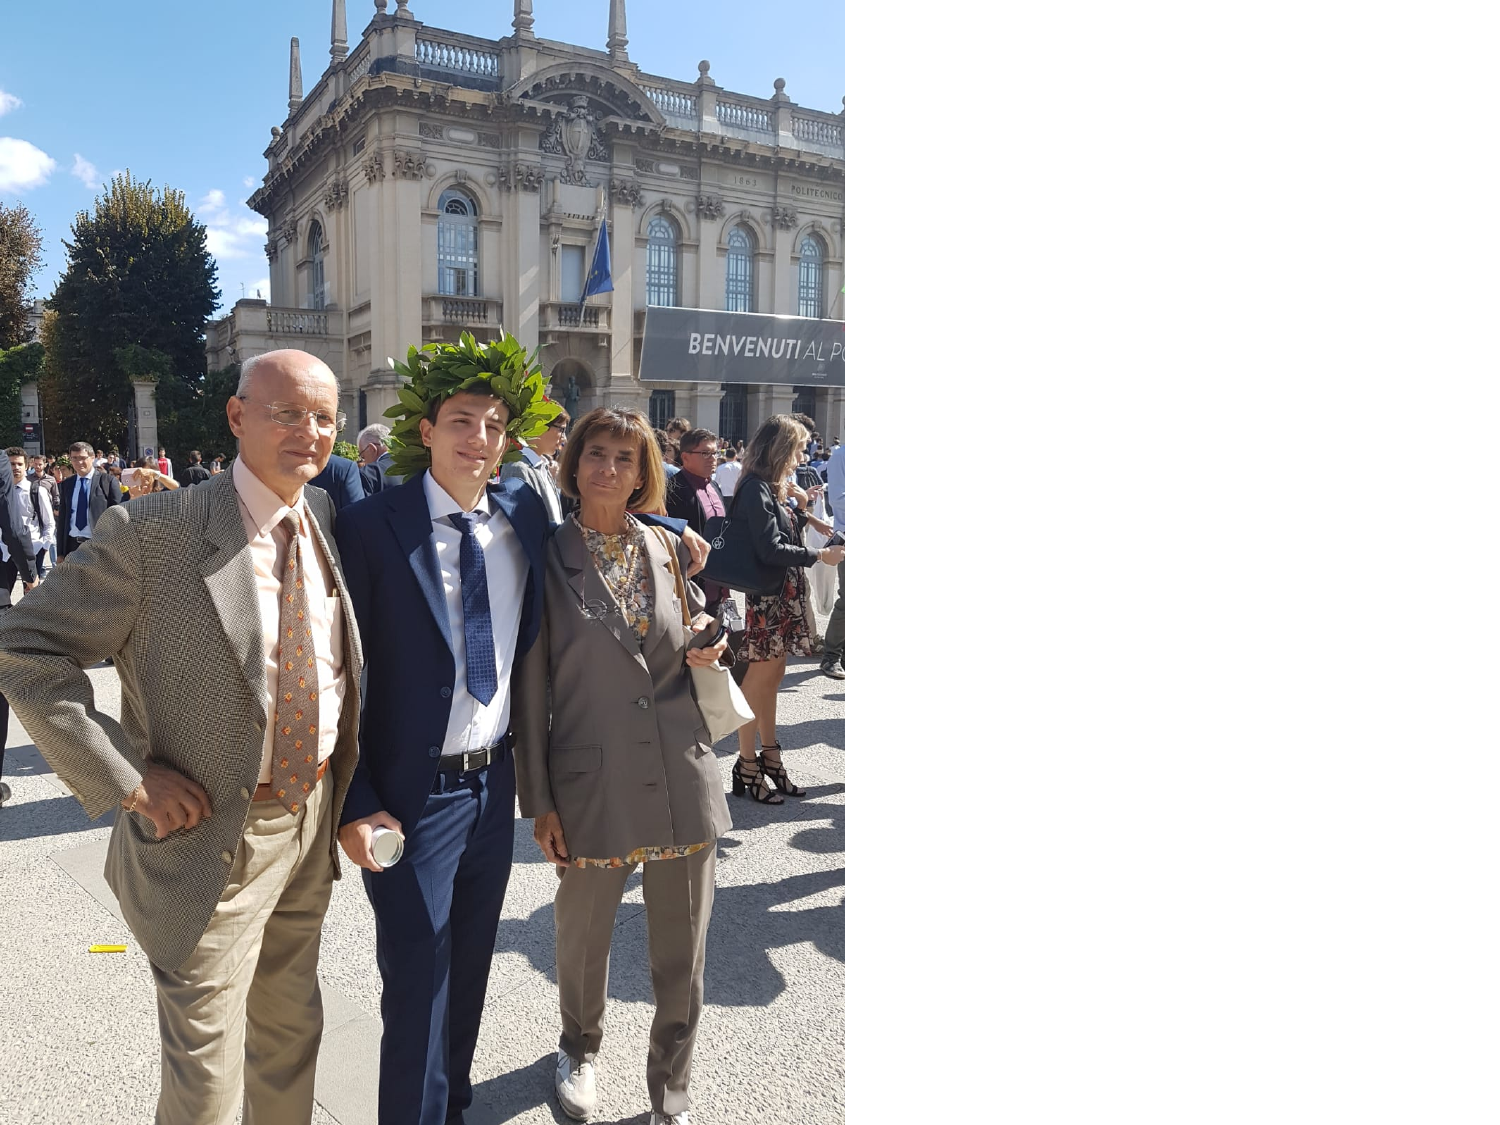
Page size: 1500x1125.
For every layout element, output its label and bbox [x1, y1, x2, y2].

picture [0, 0, 845, 1125]
